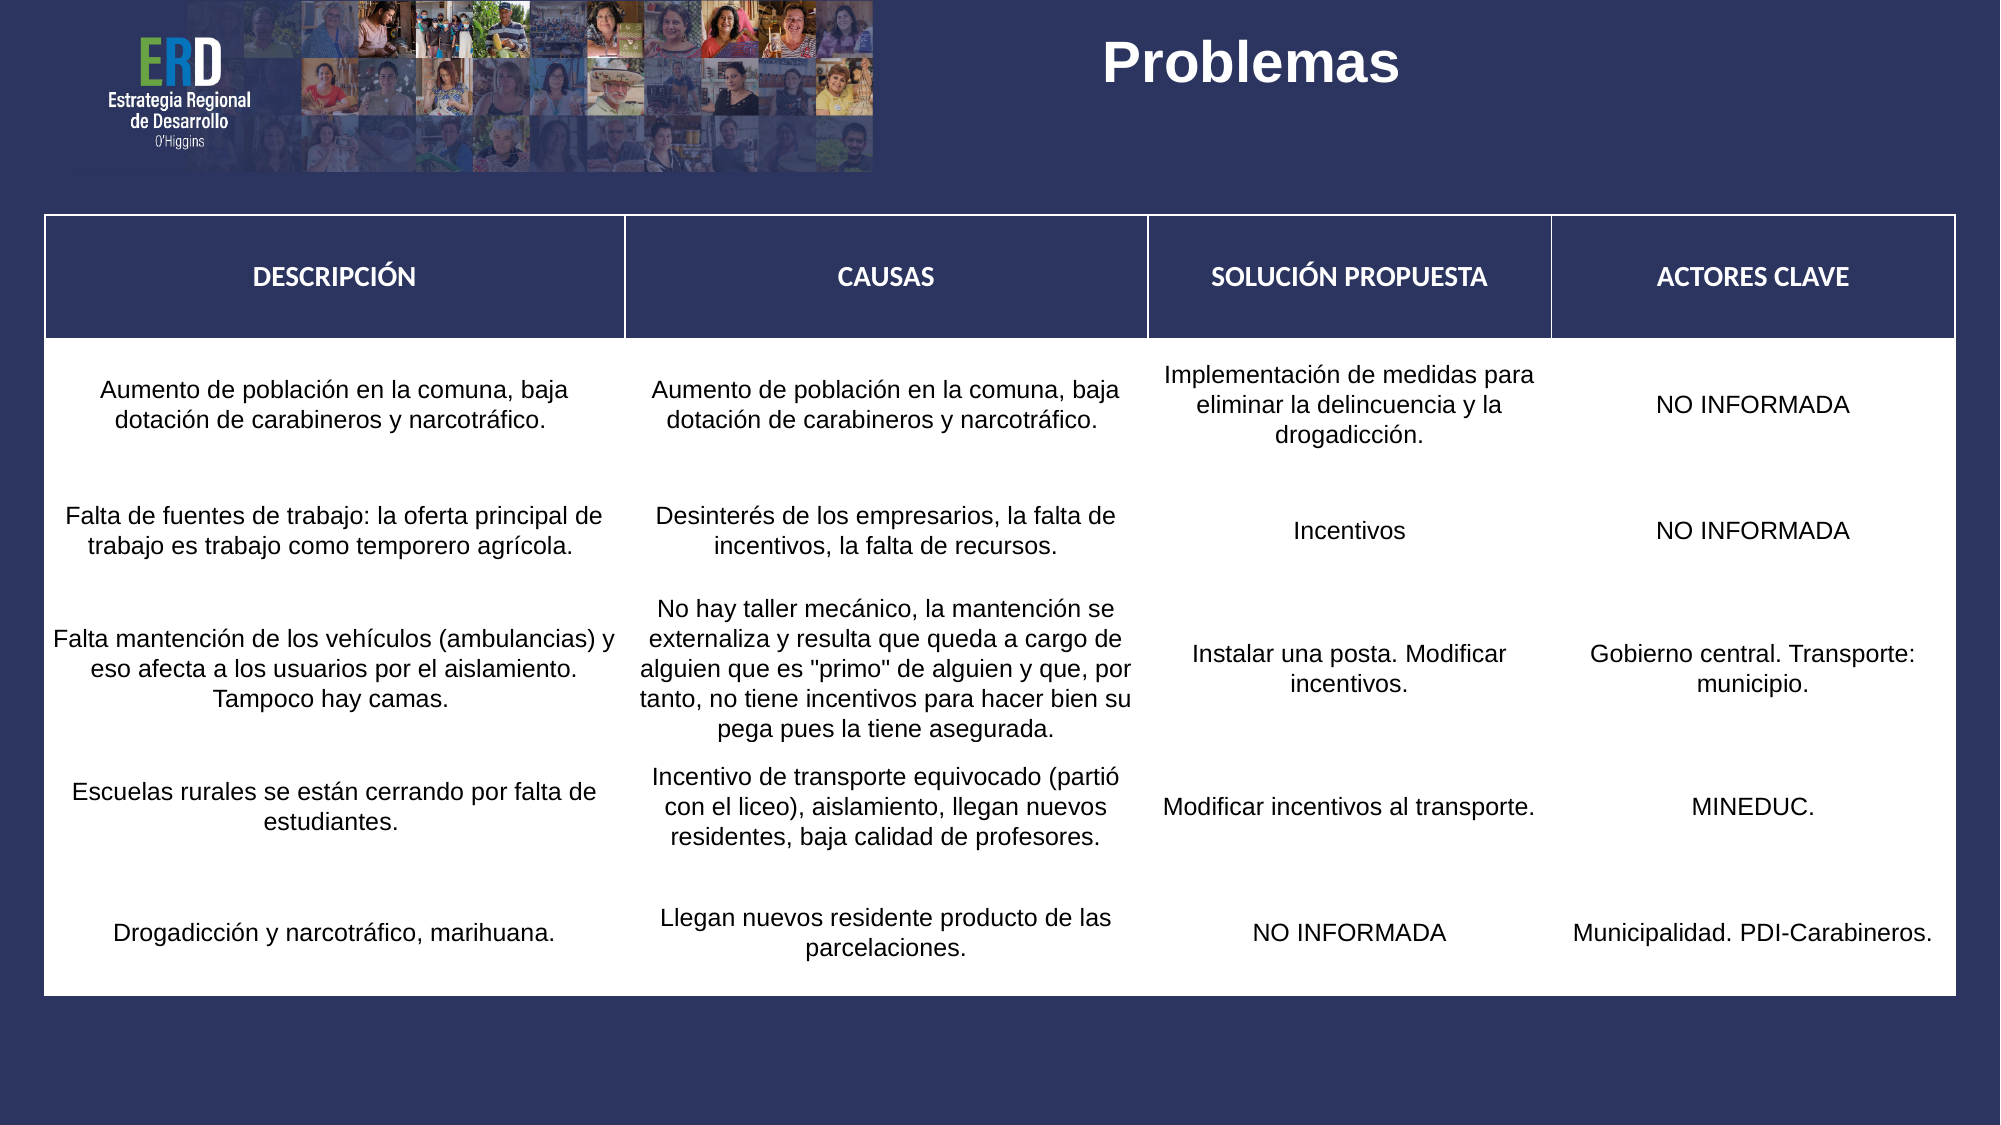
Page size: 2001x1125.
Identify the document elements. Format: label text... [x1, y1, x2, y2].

table_cell Drogadicción y narcotráfico, marihuana. [46, 870, 624, 994]
table_cell Escuelas rurales se están cerrando por falta de estudiantes. [46, 744, 624, 868]
table_cell No hay taller mecánico, la mantención se externaliza y resulta que queda a cargo de alguien que es "primo" de alguien y que, por tanto, no tiene incentivos para hacer bien su pega pues la tiene asegurada. [626, 594, 1147, 742]
table_cell Aumento de población en la comuna, baja dotación de carabineros y narcotráfico. [626, 344, 1147, 466]
table_cell MINEDUC. [1552, 744, 1954, 868]
table_cell Falta mantención de los vehículos (ambulancias) y eso afecta a los usuarios por el aislamiento. Tampoco hay camas. [46, 594, 624, 742]
table_cell Incentivos [1149, 468, 1551, 592]
table_cell Instalar una posta. Modificar incentivos. [1149, 594, 1551, 742]
table_header DESCRIPCIÓN [46, 216, 624, 338]
table_header SOLUCIÓN PROPUESTA [1149, 216, 1551, 338]
table_cell Desinterés de los empresarios, la falta de incentivos, la falta de recursos. [626, 468, 1147, 592]
table_cell Implementación de medidas para eliminar la delincuencia y la drogadicción. [1149, 344, 1551, 466]
table_cell Llegan nuevos residente producto de las parcelaciones. [626, 870, 1147, 994]
table_cell NO INFORMADA [1552, 468, 1954, 592]
picture [73, 0, 873, 172]
table_cell Incentivo de transporte equivocado (partió con el liceo), aislamiento, llegan nuevos residentes, baja calidad de profesores. [626, 744, 1147, 868]
table_cell NO INFORMADA [1149, 870, 1551, 994]
table_cell Modificar incentivos al transporte. [1149, 744, 1551, 868]
table_cell Gobierno central. Transporte: municipio. [1552, 594, 1954, 742]
table_cell Falta de fuentes de trabajo: la oferta principal de trabajo es trabajo como temporero agrícola. [46, 468, 624, 592]
table_cell NO INFORMADA [1552, 344, 1954, 466]
table_cell Aumento de población en la comuna, baja dotación de carabineros y narcotráfico. [46, 344, 624, 466]
table_header ACTORES CLAVE [1552, 216, 1954, 338]
text_box Problemas [1087, 16, 1956, 214]
table_cell Municipalidad. PDI-Carabineros. [1552, 870, 1954, 994]
table_header CAUSAS [626, 216, 1147, 338]
